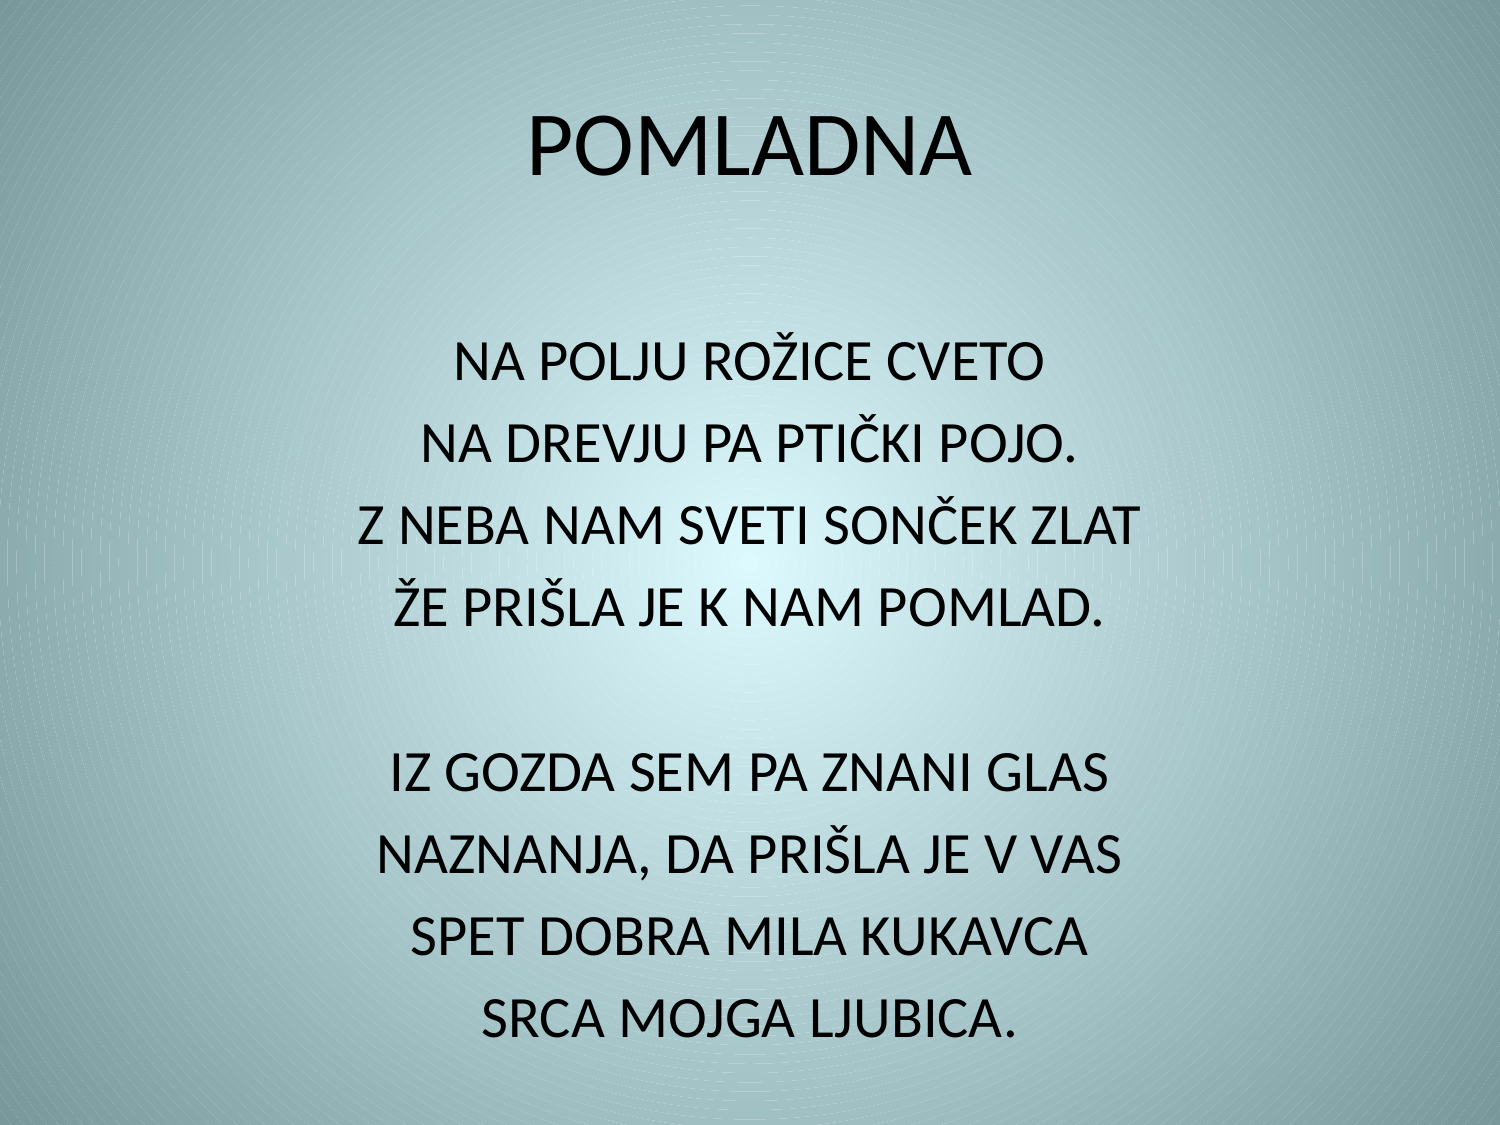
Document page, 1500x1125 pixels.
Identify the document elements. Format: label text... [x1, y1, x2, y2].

title POMLADNA [75, 45, 1425, 233]
list NA POLJU ROŽICE CVETO NA DREVJU PA PTIČKI POJO. Z NEBA NAM SVETI SONČEK ZLAT ŽE PRIŠLA JE K NAM POMLAD. IZ GOZDA SEM PA ZNANI GLAS NAZNANJA, DA PRIŠLA JE V VAS SPET DOBRA MILA KUKAVCA SRCA MOJGA LJUBICA. [75, 314, 1425, 1057]
